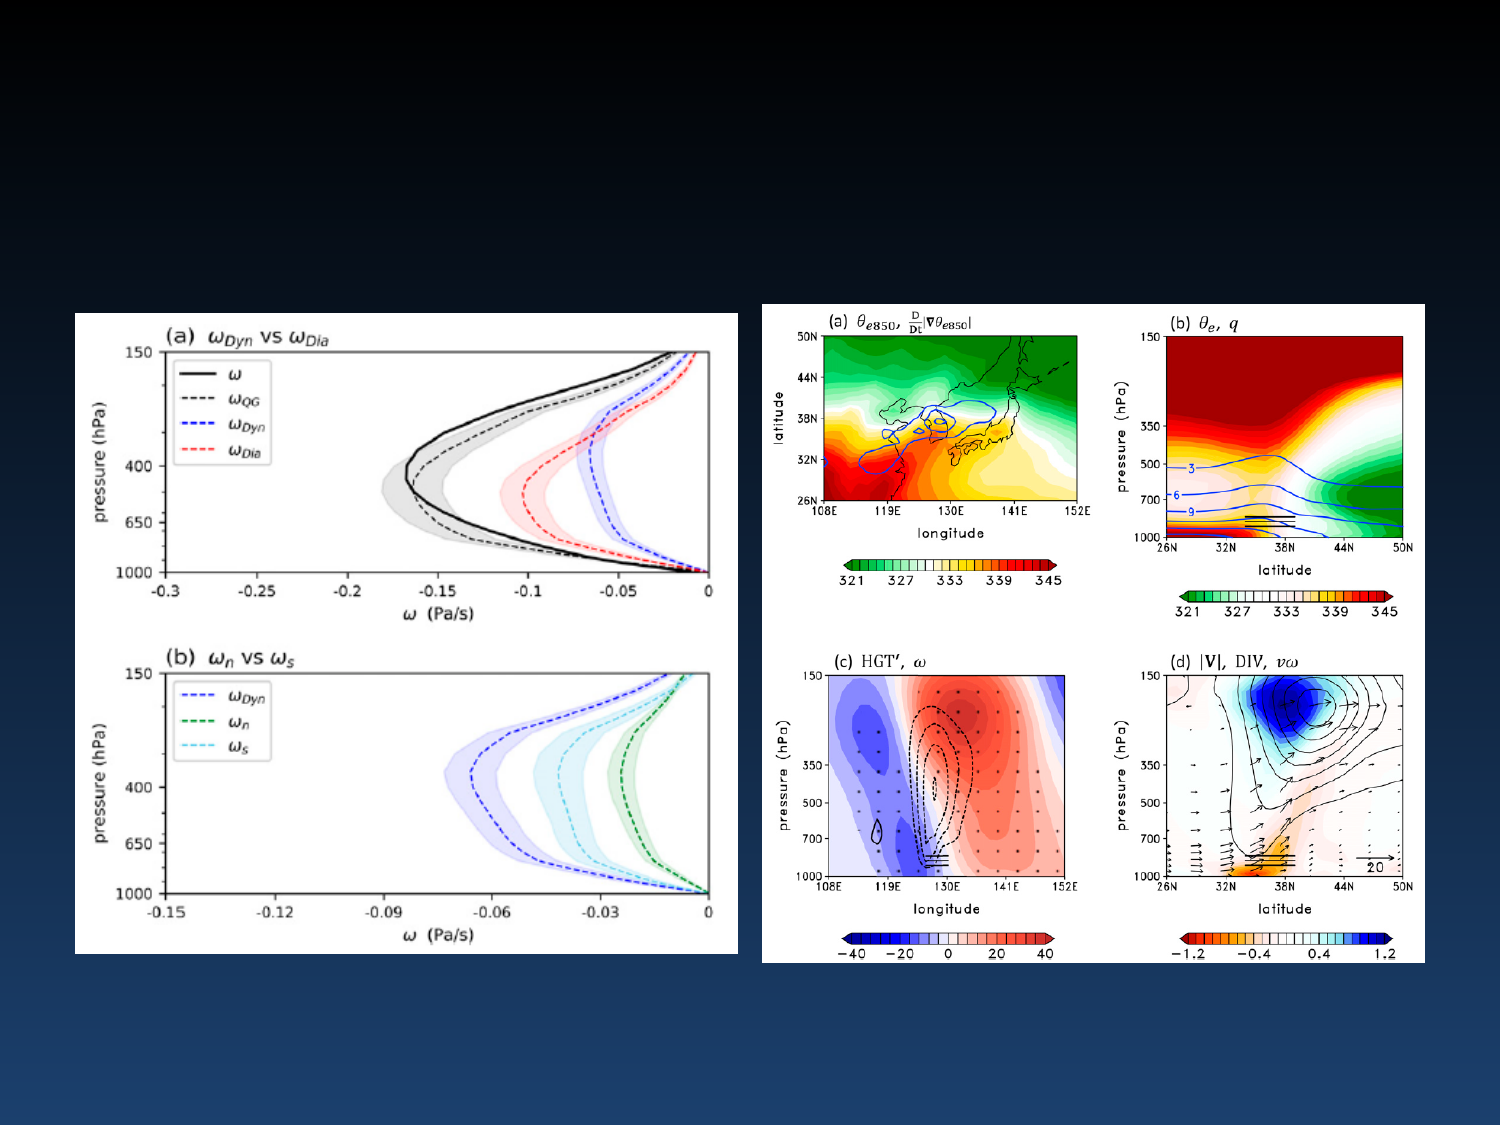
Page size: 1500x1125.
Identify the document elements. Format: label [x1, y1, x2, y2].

list [762, 304, 1426, 963]
list [74, 313, 738, 954]
